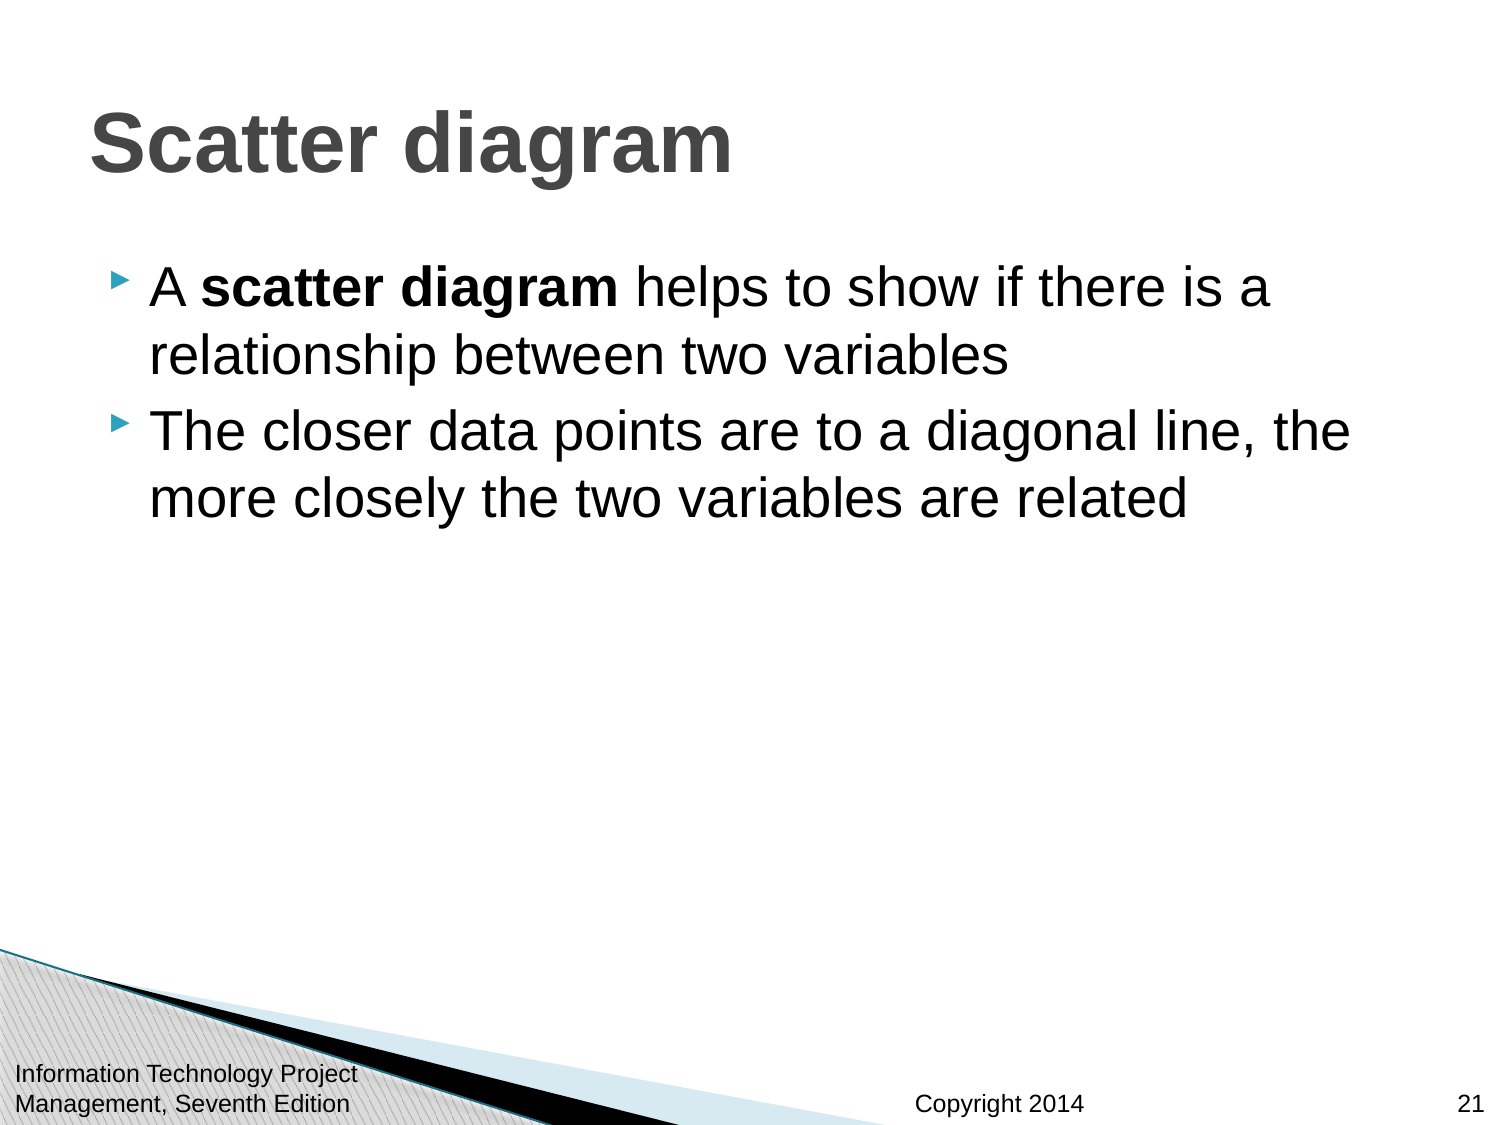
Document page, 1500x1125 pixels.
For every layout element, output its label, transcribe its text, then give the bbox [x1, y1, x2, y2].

slide_number 21 [1408, 1065, 1500, 1125]
footer Information Technology Project Management, Seventh Edition [0, 1065, 425, 1125]
list A scatter diagram helps to show if there is a relationship between two variables The closer data points are to a diagonal line, the more closely the two variables are related [74, 242, 1426, 986]
title Scatter diagram [75, 45, 1425, 233]
